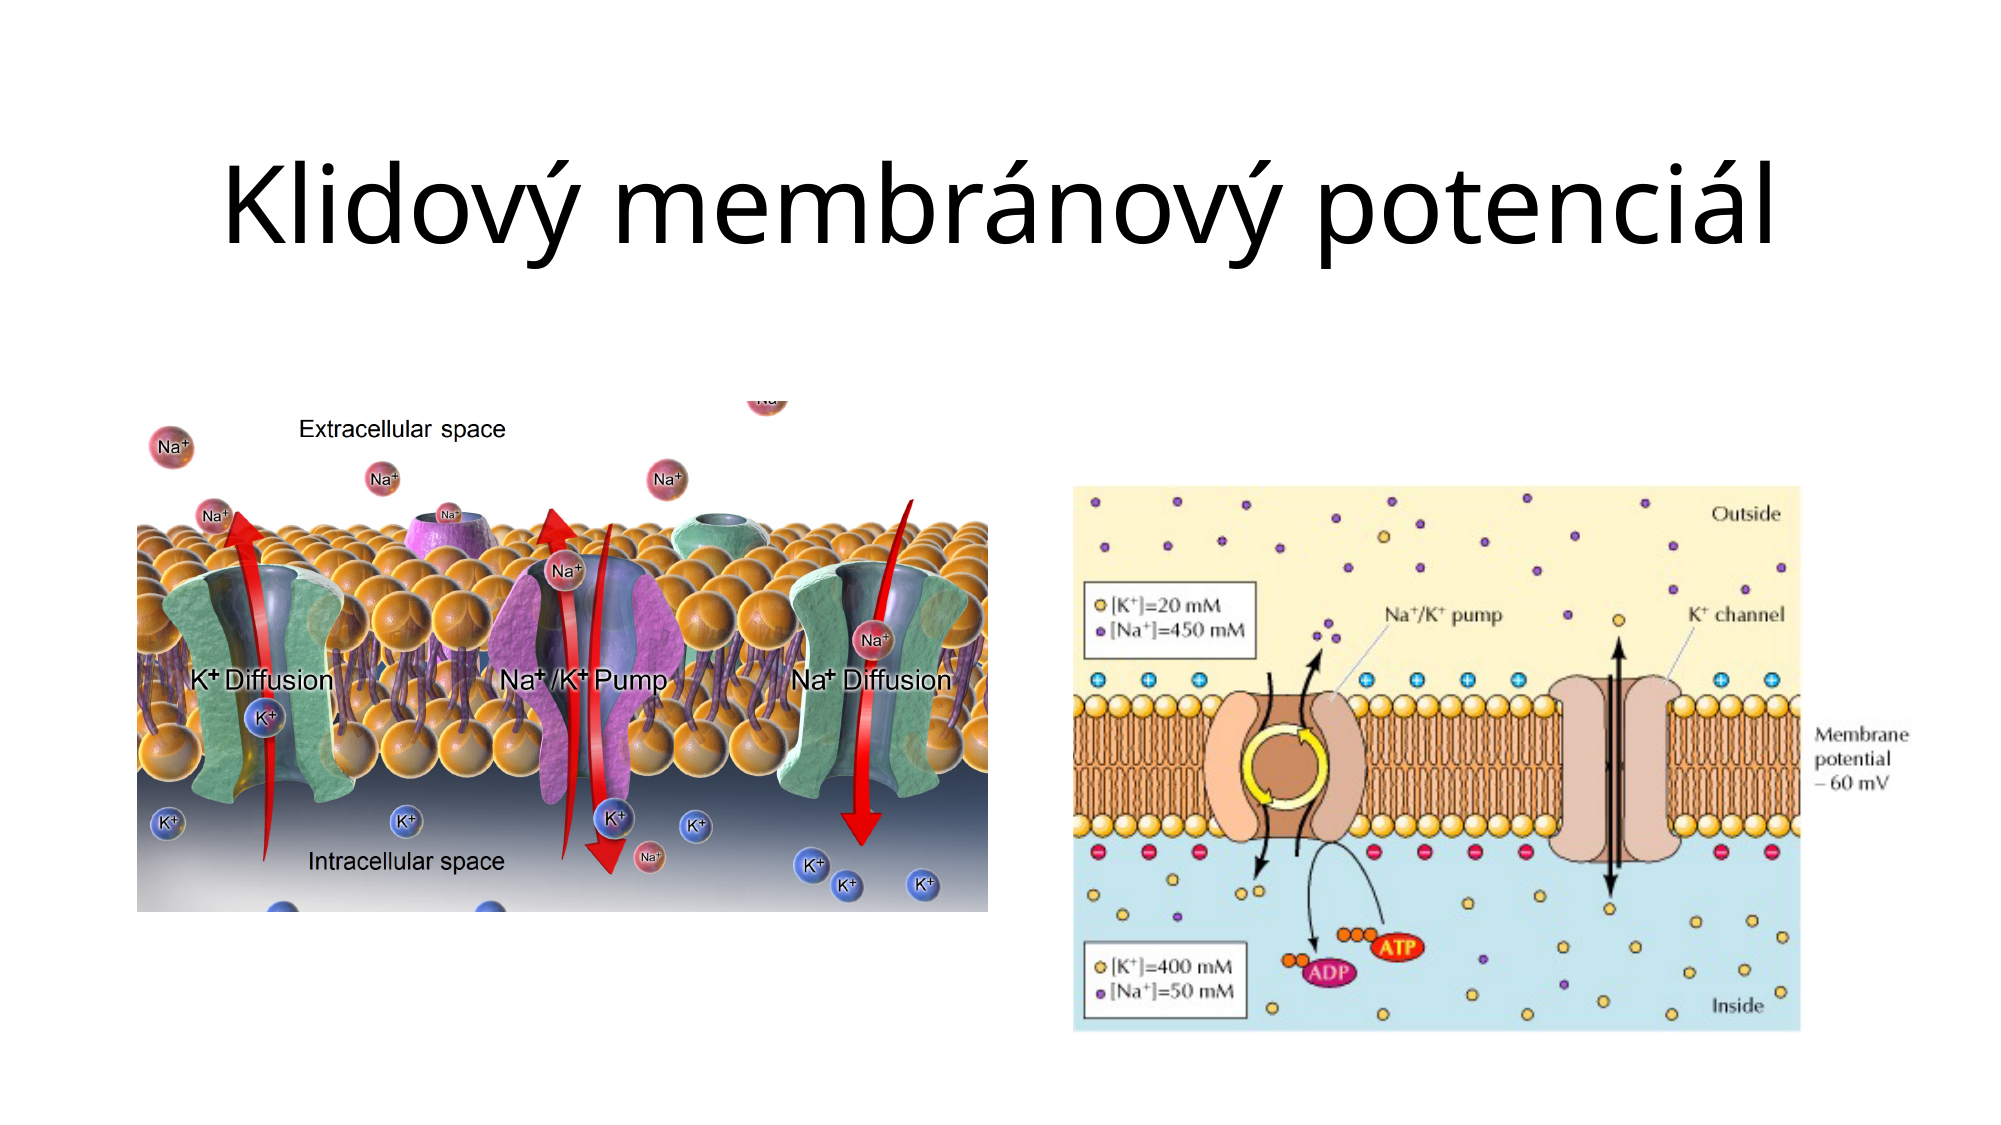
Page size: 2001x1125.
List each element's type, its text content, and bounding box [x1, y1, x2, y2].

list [1073, 485, 1912, 1035]
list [137, 401, 988, 912]
title Klidový membránový potenciál [196, 92, 1804, 275]
